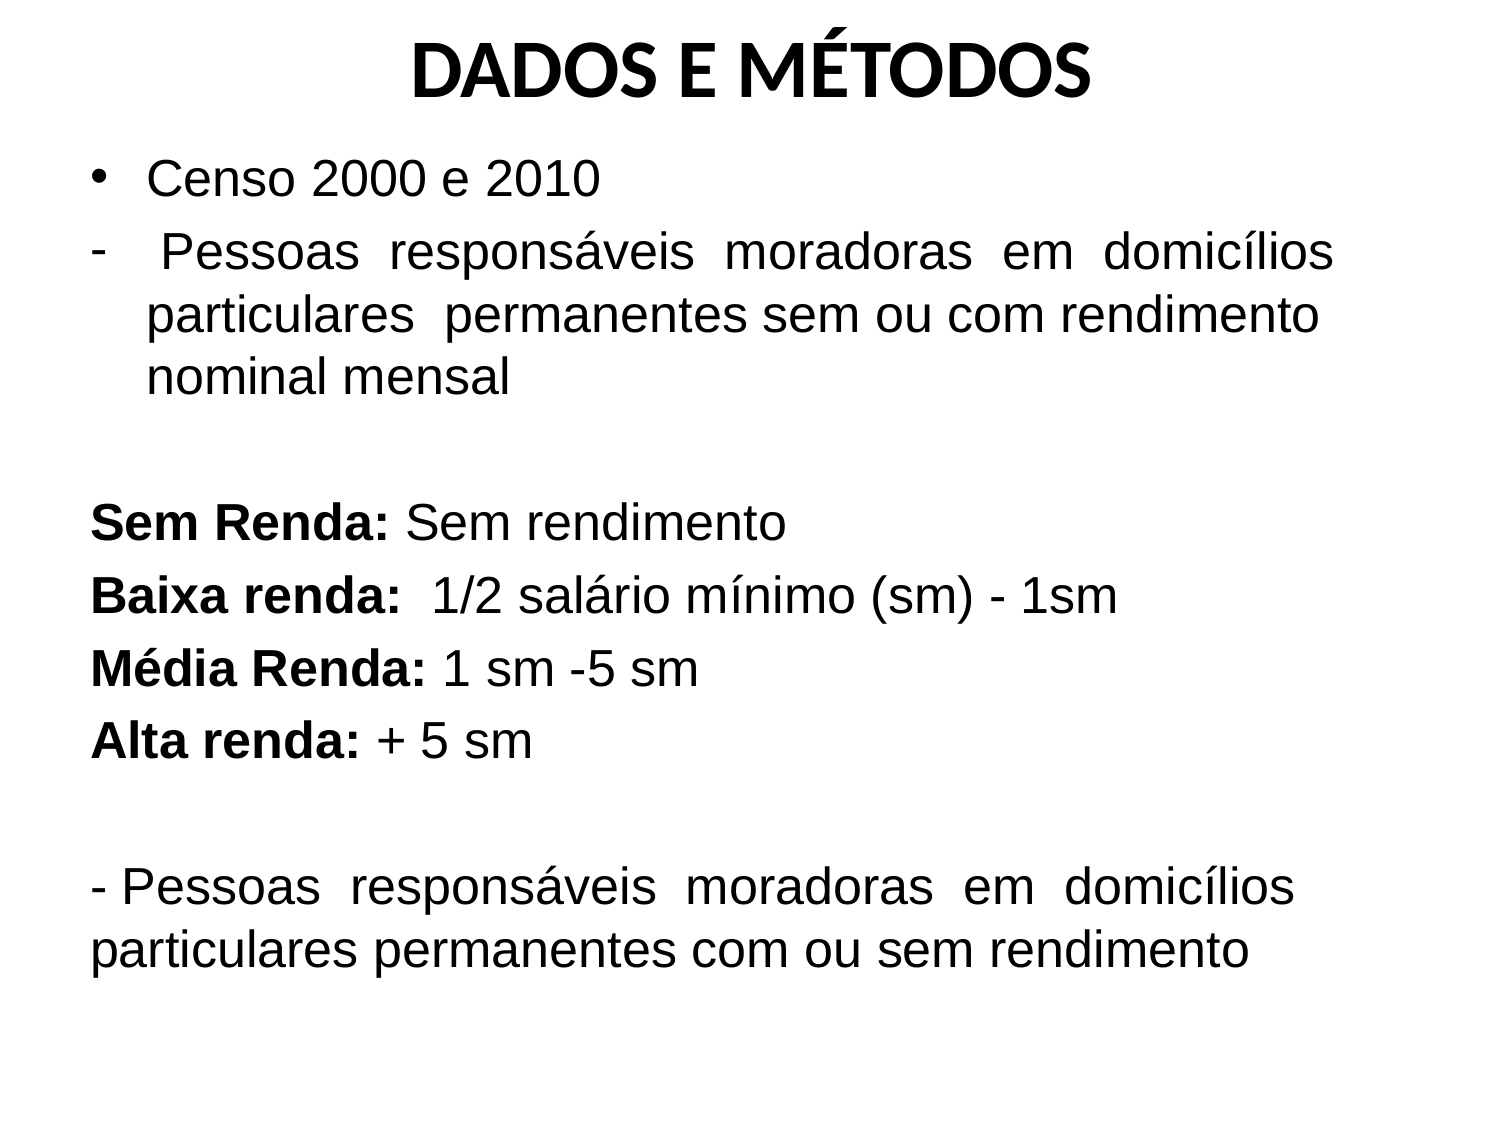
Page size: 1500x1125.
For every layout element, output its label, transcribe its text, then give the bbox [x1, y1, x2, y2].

list Censo 2000 e 2010 Pessoas responsáveis moradoras em domicílios particulares permanentes sem ou com rendimento nominal mensal Sem Renda: Sem rendimento Baixa renda: 1/2 salário mínimo (sm) - 1sm Média Renda: 1 sm -5 sm Alta renda: + 5 sm - Pessoas responsáveis moradoras em domicílios particulares permanentes com ou sem rendimento [75, 137, 1425, 1083]
title DADOS E MÉTODOS [76, 0, 1427, 128]
